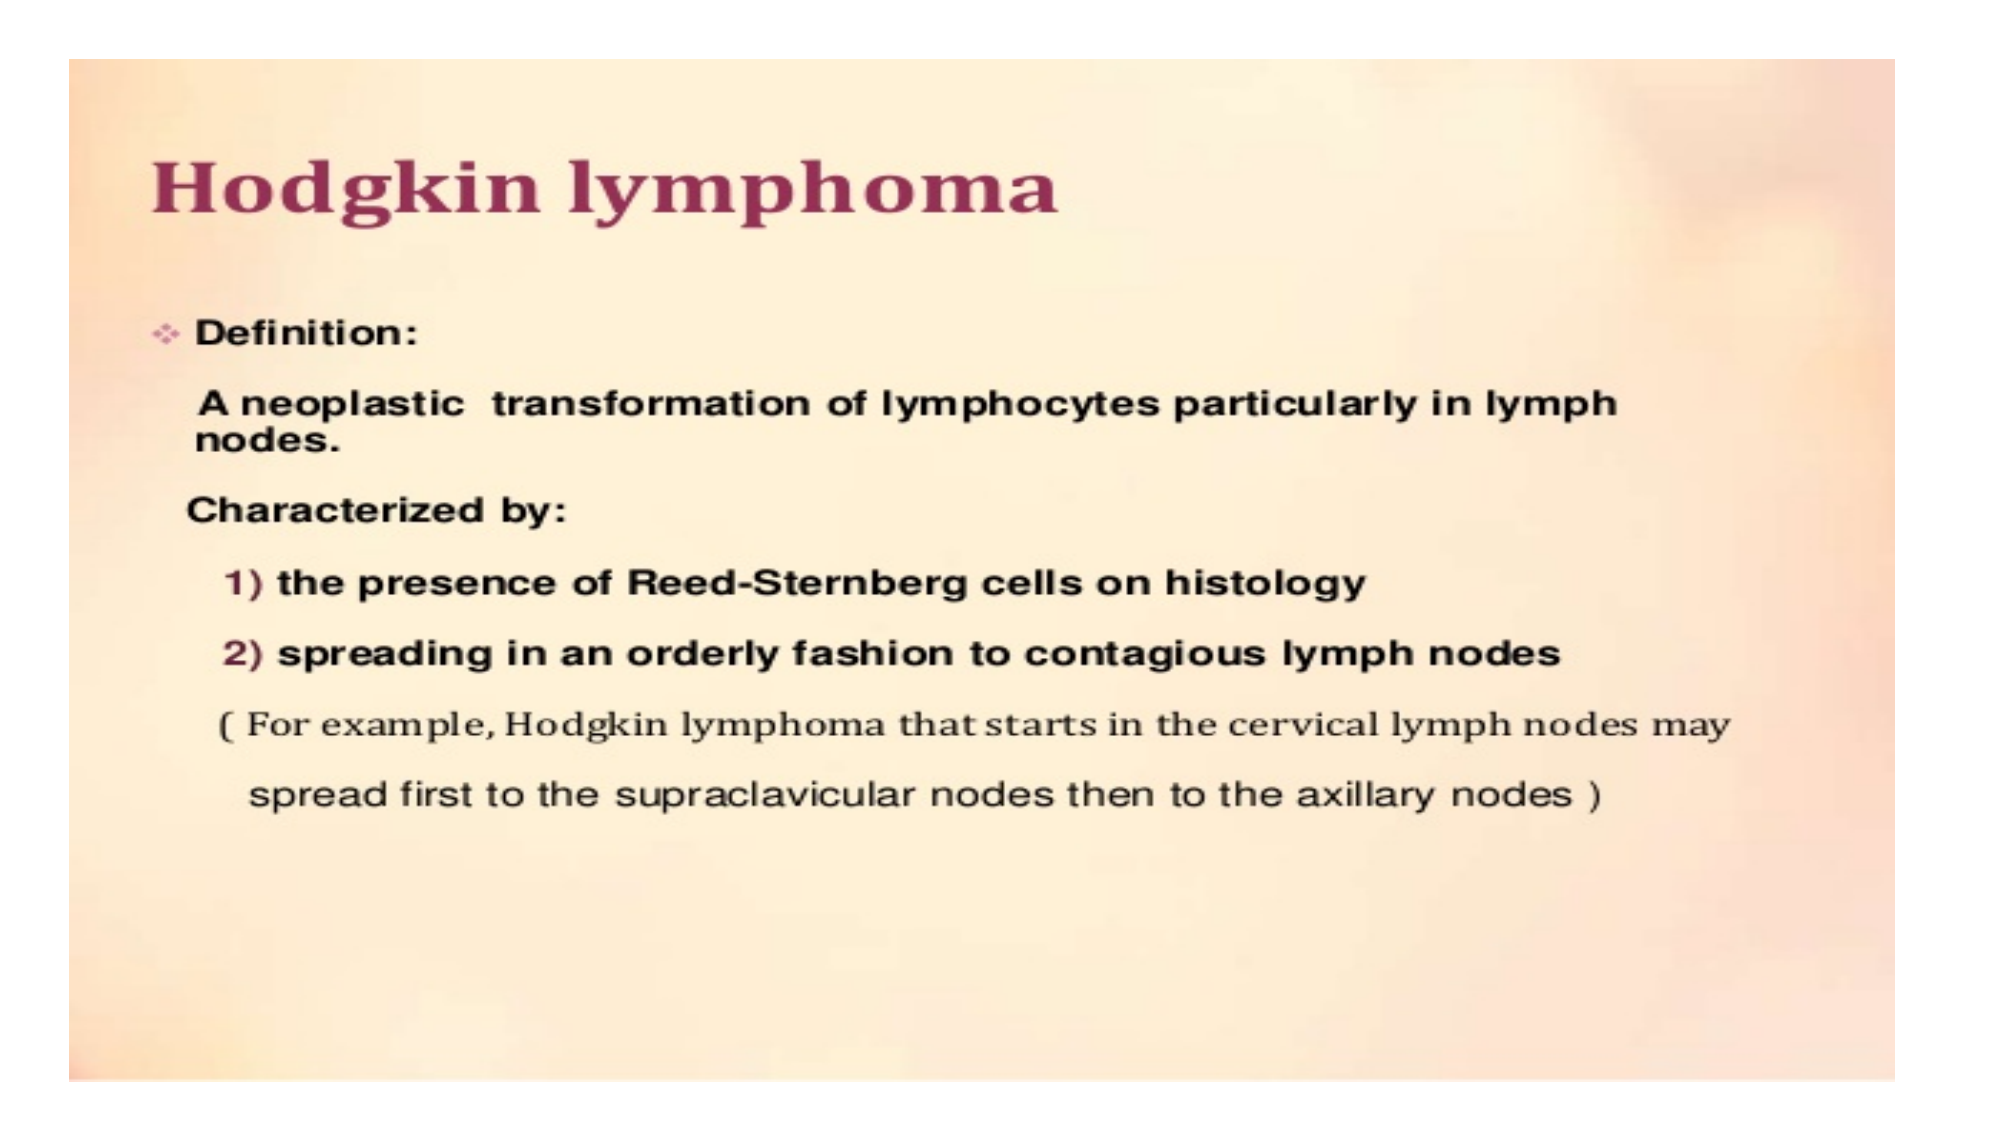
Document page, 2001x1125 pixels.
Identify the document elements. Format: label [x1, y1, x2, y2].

list [69, 59, 1895, 1082]
